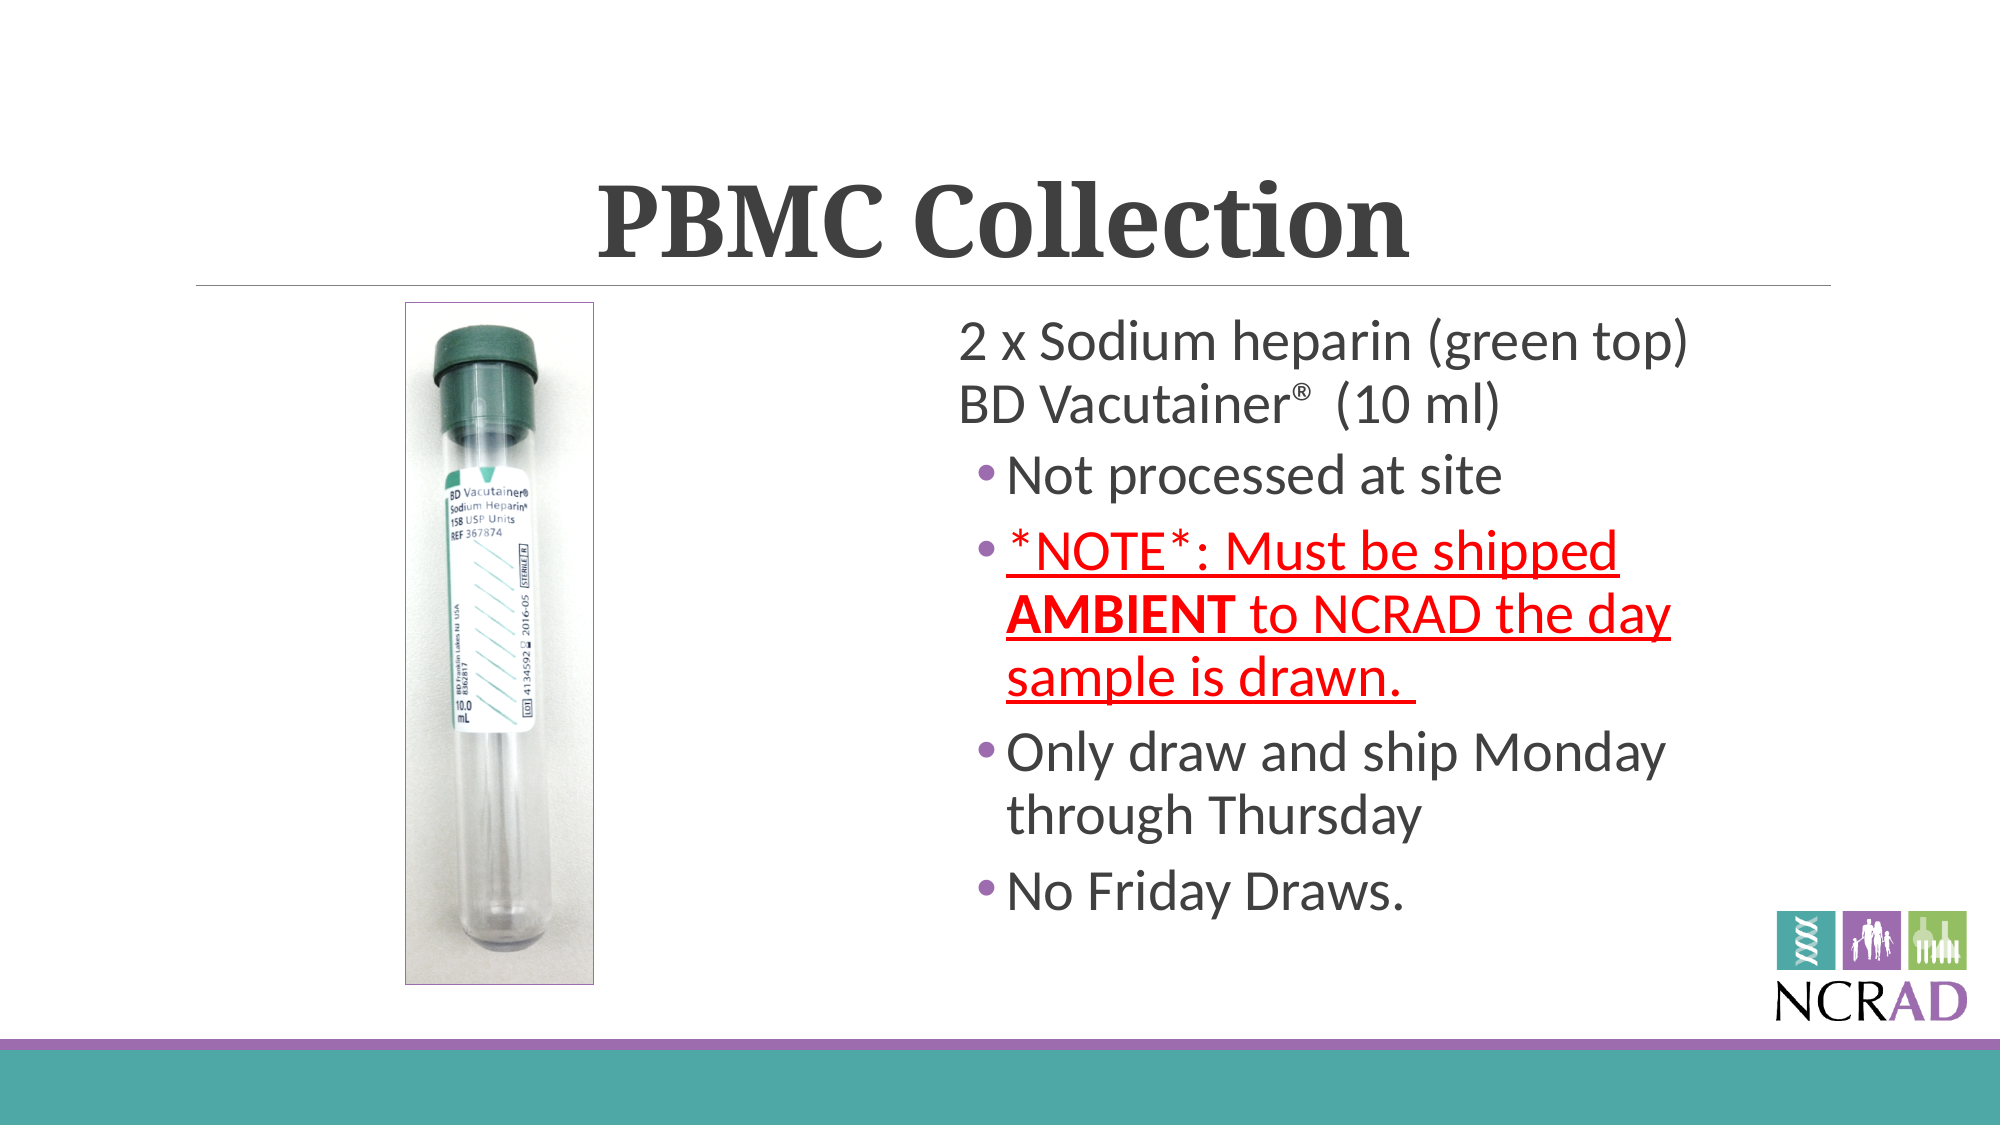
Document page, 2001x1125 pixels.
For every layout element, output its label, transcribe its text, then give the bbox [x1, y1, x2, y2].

picture [1776, 911, 1967, 1021]
picture [406, 303, 593, 548]
picture [406, 739, 593, 984]
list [158, 548, 841, 739]
list 2 x Sodium heparin (green top) BD Vacutainer® (10 ml) Not processed at site *NOTE*: Must be shipped AMBIENT to NCRAD the day sample is drawn. Only draw and ship Monday through Thursday No Friday Draws. [943, 302, 1754, 985]
title PBMC Collection [180, 47, 1830, 285]
